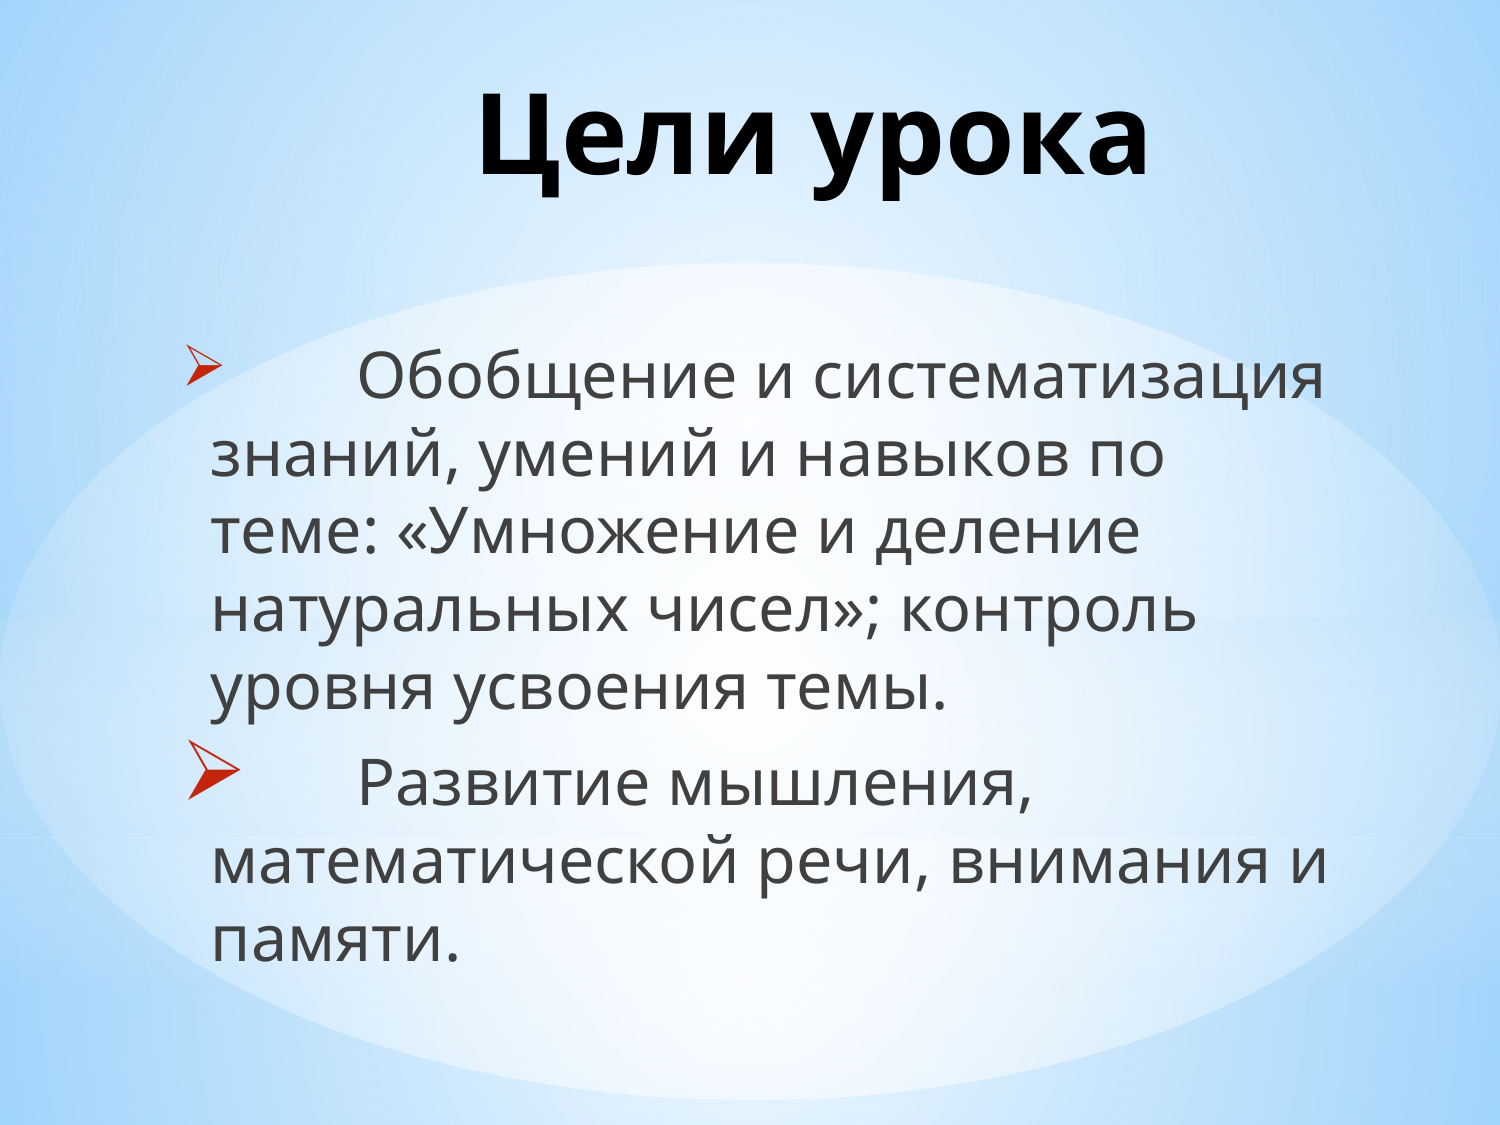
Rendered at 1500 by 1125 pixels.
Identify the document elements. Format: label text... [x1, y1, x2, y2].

list Обобщение и систематизация знаний, умений и навыков по теме: «Умножение и деление натуральных чисел»; контроль уровня усвоения темы. Развитие мышления, математической речи, внимания и памяти. [159, 326, 1365, 988]
title Цели урока [294, 54, 1363, 279]
